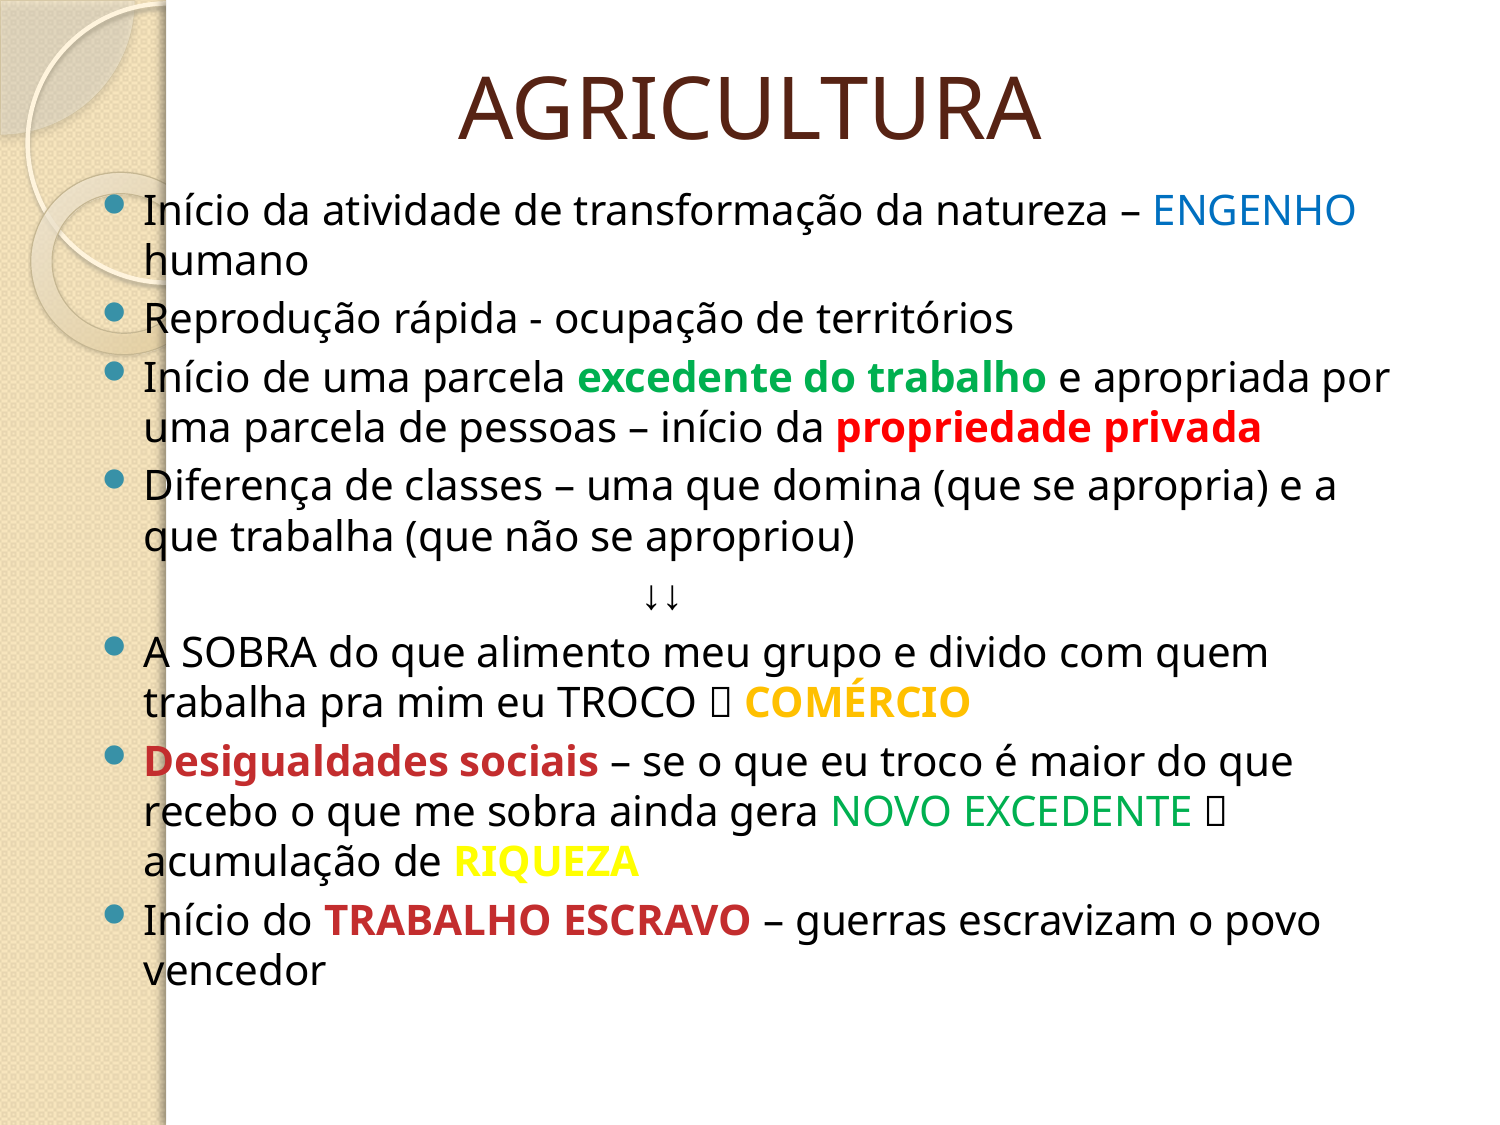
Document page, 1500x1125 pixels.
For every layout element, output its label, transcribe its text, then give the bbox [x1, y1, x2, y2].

title AGRICULTURA [75, 45, 1425, 164]
list Início da atividade de transformação da natureza – ENGENHO humano Reprodução rápida - ocupação de territórios Início de uma parcela excedente do trabalho e apropriada por uma parcela de pessoas – início da propriedade privada Diferença de classes – uma que domina (que se apropria) e a que trabalha (que não se apropriou) ↓↓ A SOBRA do que alimento meu grupo e divido com quem trabalha pra mim eu TROCO  COMÉRCIO Desigualdades sociais – se o que eu troco é maior do que recebo o que me sobra ainda gera NOVO EXCEDENTE  acumulação de RIQUEZA Início do TRABALHO ESCRAVO – guerras escravizam o povo vencedor [75, 175, 1425, 1005]
